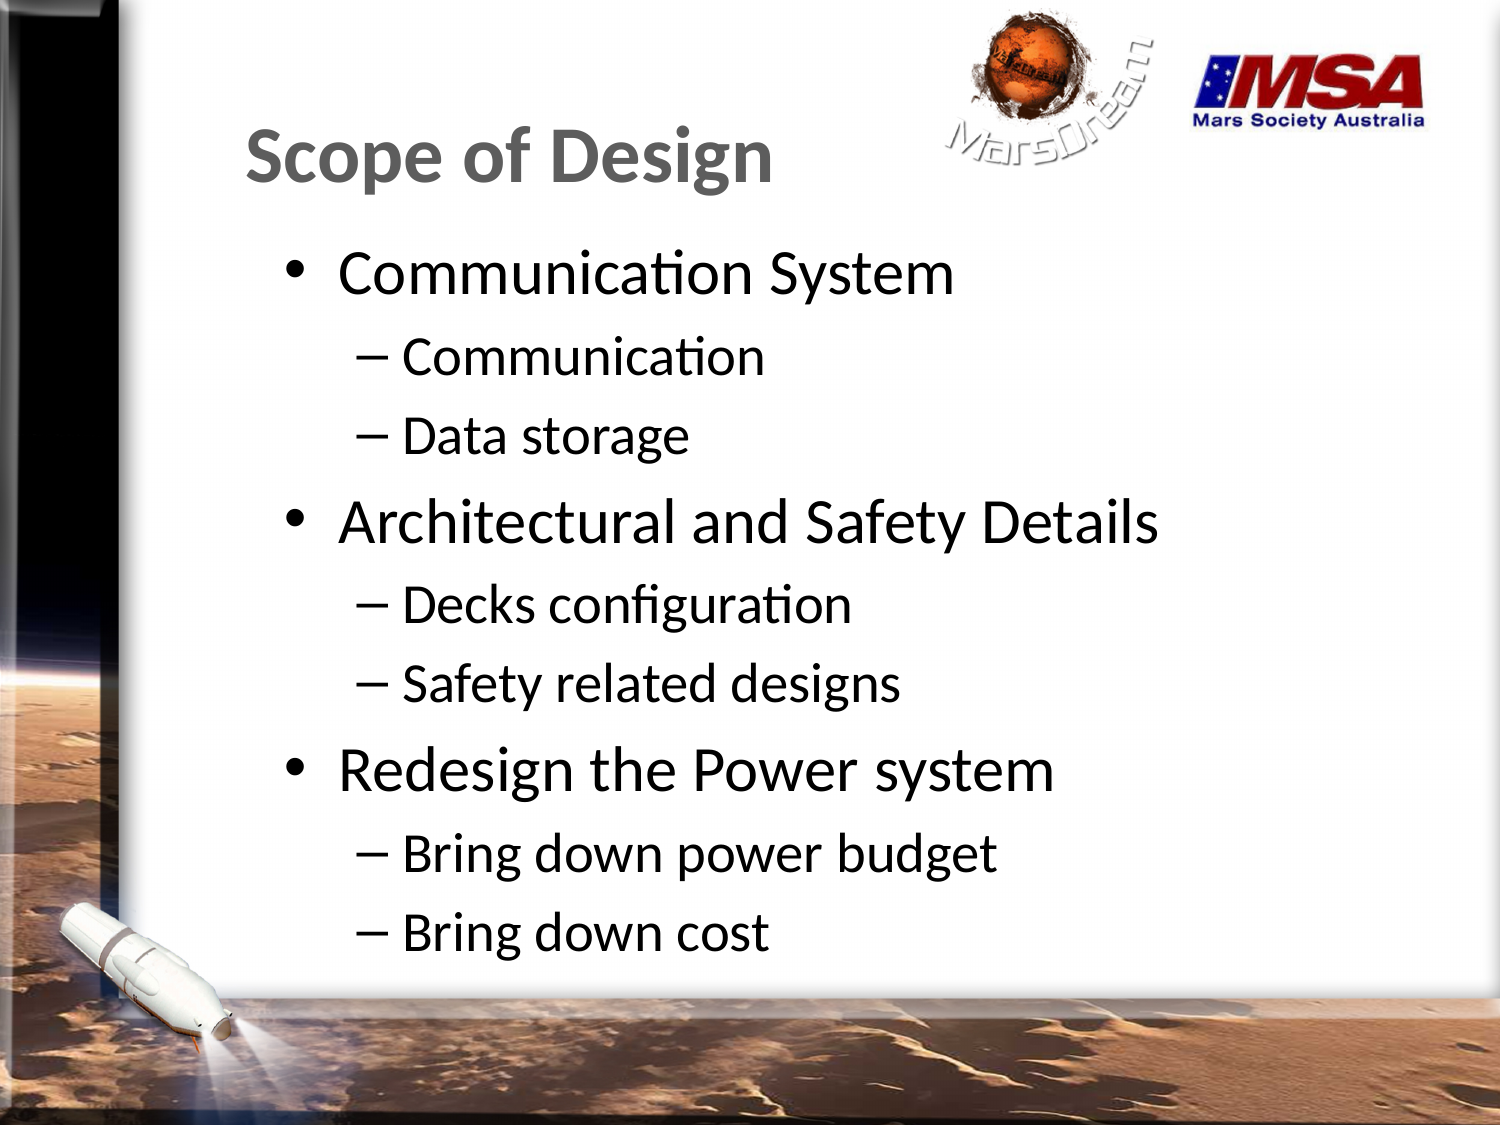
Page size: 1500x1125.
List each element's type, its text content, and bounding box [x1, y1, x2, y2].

picture [0, 0, 1500, 1125]
list Communication System Communication Data storage Architectural and Safety Details Decks configuration Safety related designs Redesign the Power system Bring down power budget Bring down cost [268, 222, 1500, 973]
title Scope of Design [202, 56, 819, 244]
